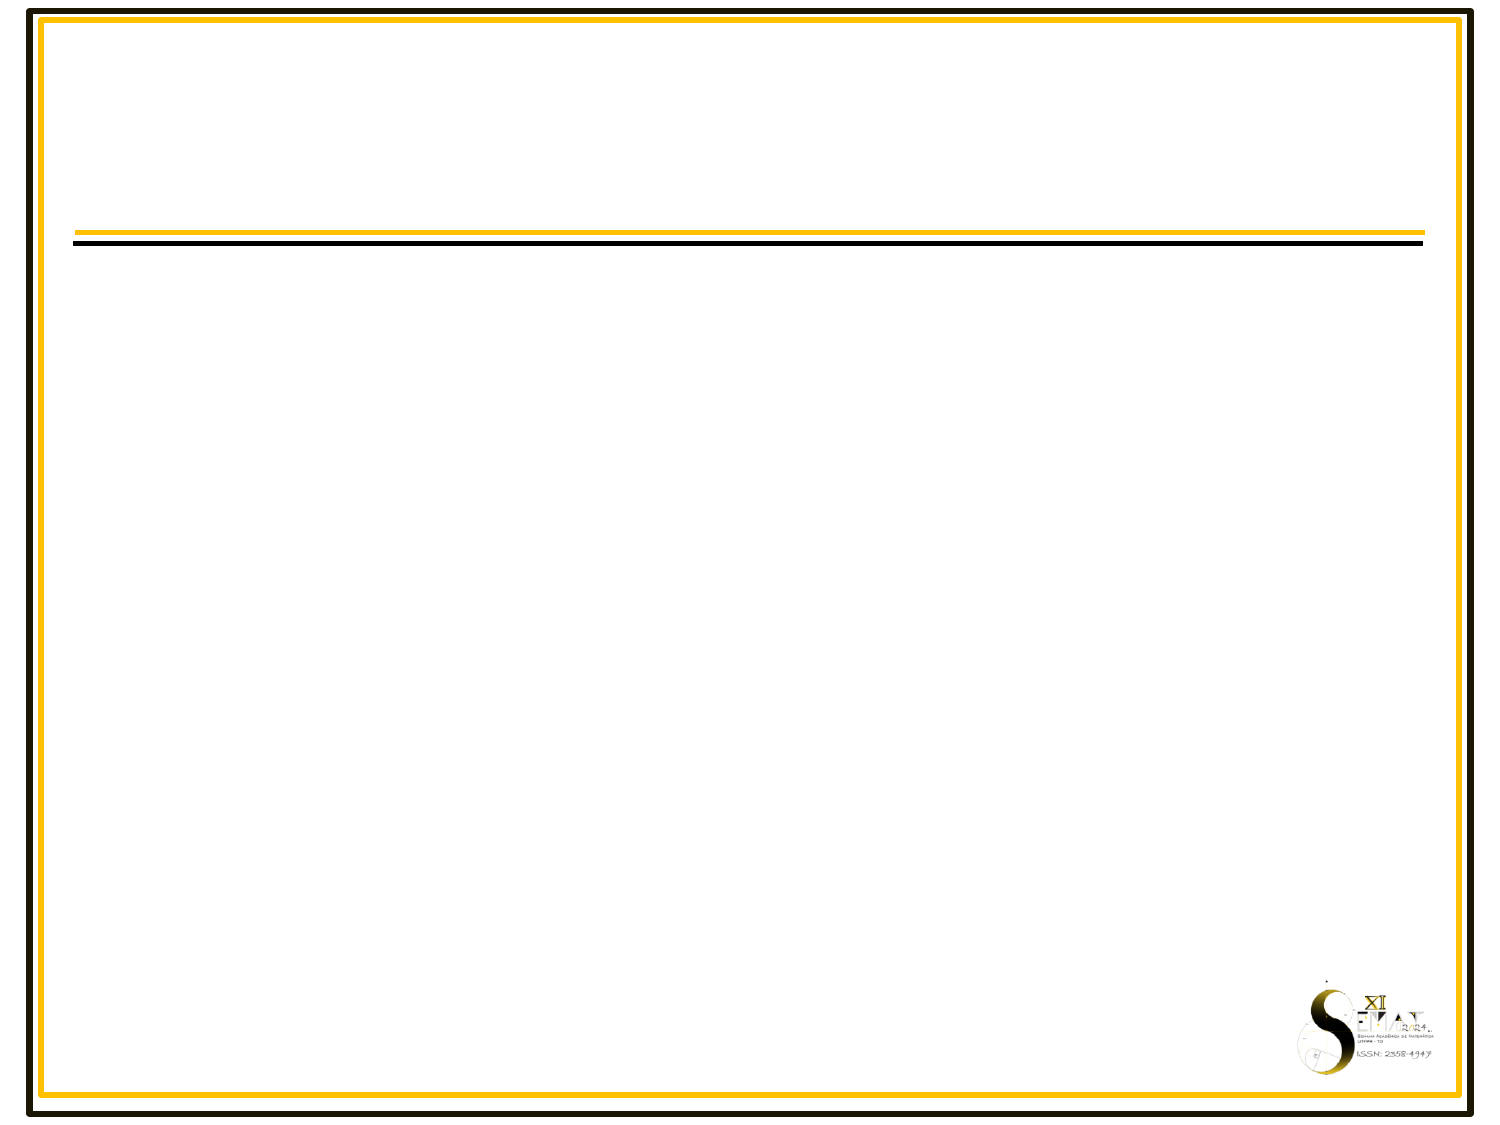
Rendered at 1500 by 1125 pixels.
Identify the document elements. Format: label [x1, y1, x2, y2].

picture [1293, 978, 1436, 1083]
text_box [27, 9, 1473, 1116]
text_box [39, 18, 1461, 1097]
